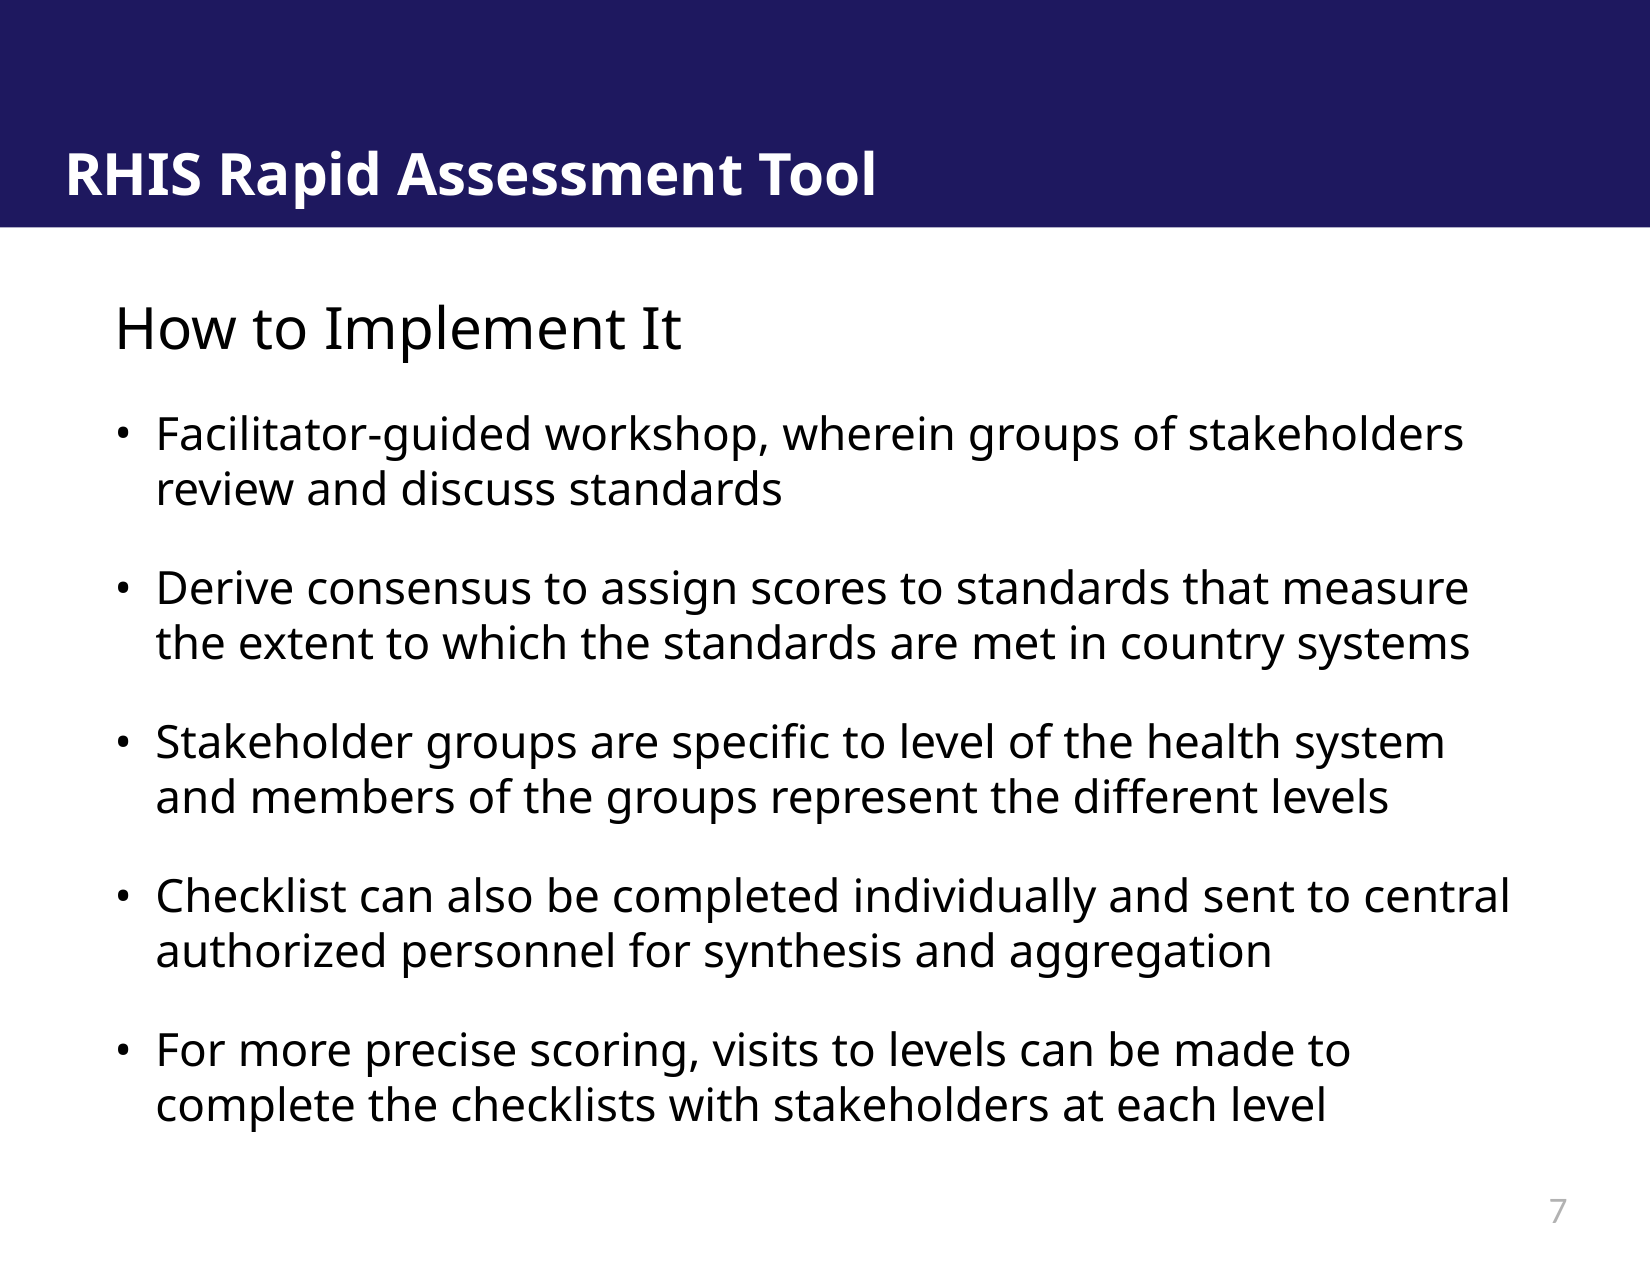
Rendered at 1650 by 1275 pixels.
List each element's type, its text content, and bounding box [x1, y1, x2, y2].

slide_number 7 [1188, 1185, 1568, 1250]
title RHIS Rapid Assessment Tool [62, 137, 1362, 351]
text_box How to Implement It Facilitator-guided workshop, wherein groups of stakeholders review and discuss standards Derive consensus to assign scores to standards that measure the extent to which the standards are met in country systems Stakeholder groups are specific to level of the health system and members of the groups represent the different levels Checklist can also be completed individually and sent to central authorized personnel for synthesis and aggregation For more precise scoring, visits to levels can be made to complete the checklists with stakeholders at each level [112, 290, 1525, 1219]
text_box [0, 0, 1650, 228]
